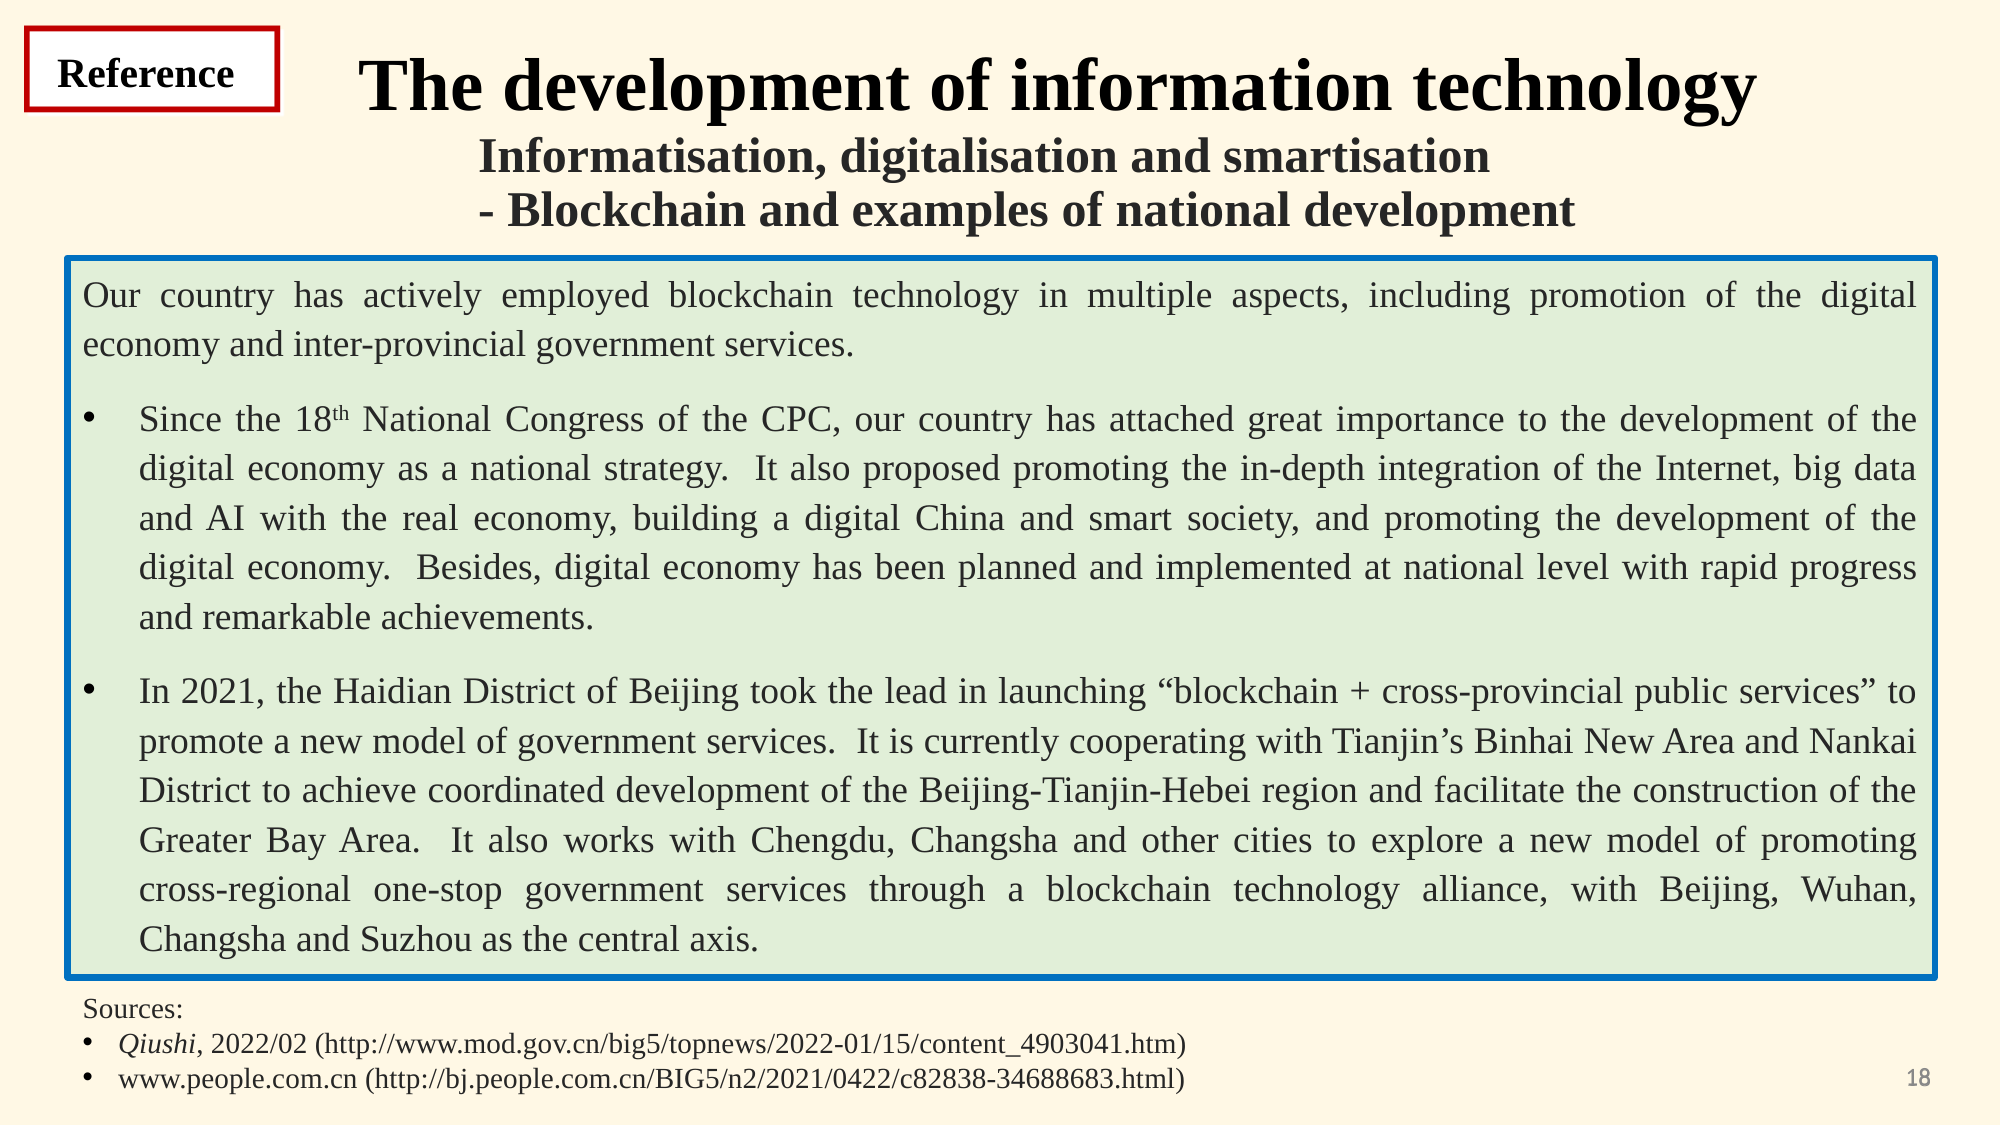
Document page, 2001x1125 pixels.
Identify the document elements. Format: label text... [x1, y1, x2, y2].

text_box Informatisation, digitalisation and smartisation - Blockchain and examples of national development [463, 121, 2000, 245]
text_box The development of information technology [285, 38, 1832, 134]
text_box Our country has actively employed blockchain technology in multiple aspects, including promotion of the digital economy and inter-provincial government services. Since the 18th National Congress of the CPC, our country has attached great importance to the development of the digital economy as a national strategy. It also proposed promoting the in-depth integration of the Internet, big data and AI with the real economy, building a digital China and smart society, and promoting the development of the digital economy. Besides, digital economy has been planned and implemented at national level with rapid progress and remarkable achievements. In 2021, the Haidian District of Beijing took the lead in launching “blockchain + cross-provincial public services” to promote a new model of government services. It is currently cooperating with Tianjin’s Binhai New Area and Nankai District to achieve coordinated development of the Beijing-Tianjin-Hebei region and facilitate the construction of the Greater Bay Area. It also works with Chengdu, Changsha and other cities to explore a new model of promoting cross-regional one-stop government services through a blockchain technology alliance, with Beijing, Wuhan, Changsha and Suzhou as the central axis. [67, 257, 1935, 978]
text_box Sources: Qiushi, 2022/02 (http://www.mod.gov.cn/big5/topnews/2022-01/15/content_4903041.htm) www.people.com.cn (http://bj.people.com.cn/BIG5/n2/2021/0422/c82838-34688683.html) [67, 981, 1426, 1119]
slide_number 18 [1496, 1046, 1947, 1107]
picture [23, 21, 286, 118]
